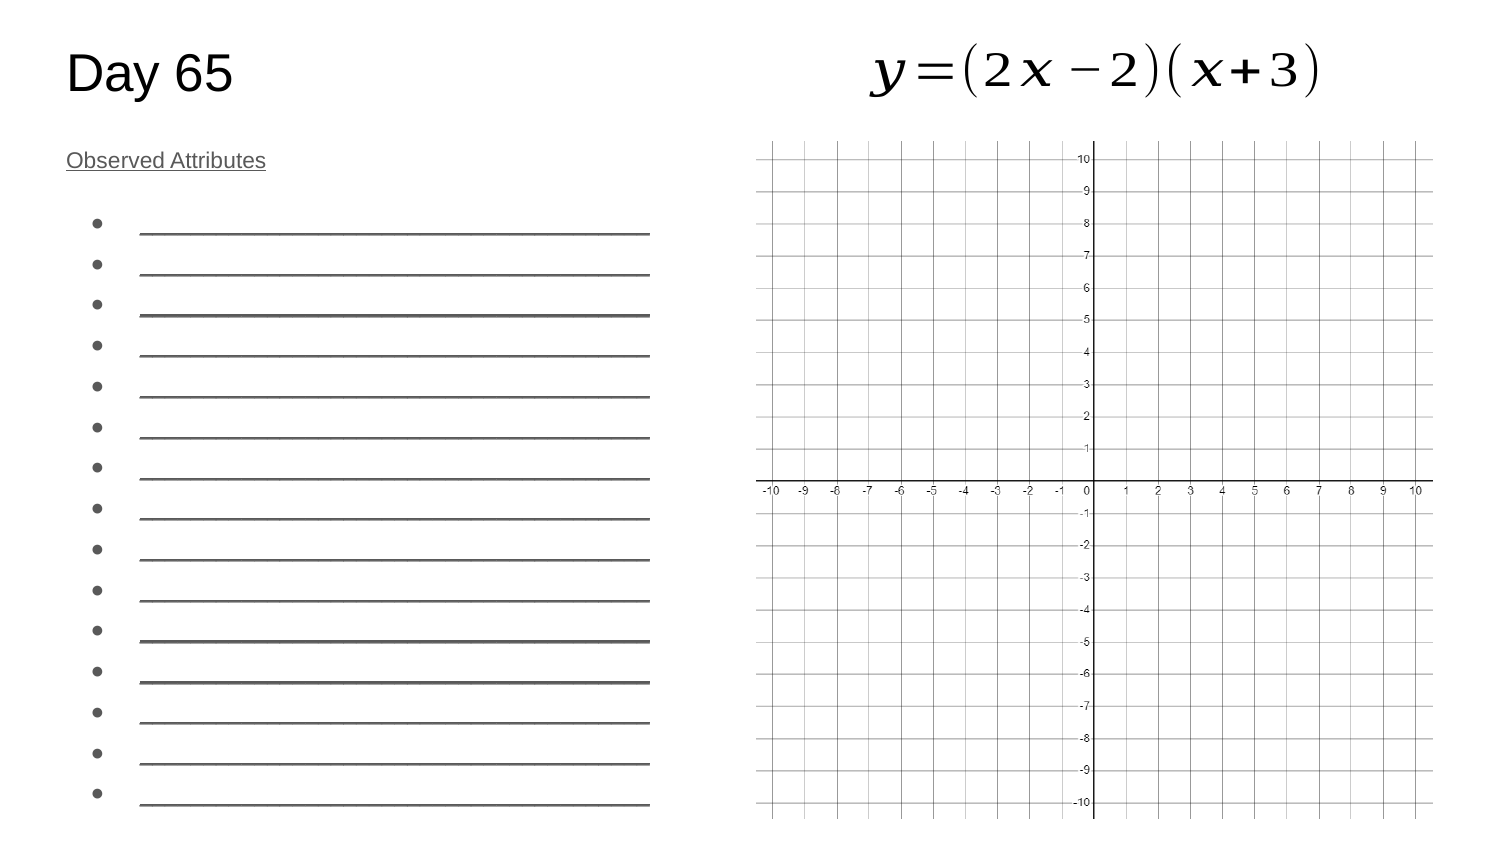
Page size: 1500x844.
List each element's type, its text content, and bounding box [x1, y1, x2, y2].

title Day 65 [51, 23, 409, 117]
picture [755, 141, 1434, 819]
list Observed Attributes ________________________________________ ________________________________________ ________________________________________ ________________________________________ ________________________________________ ________________________________________ ________________________________________ ________________________________________ ________________________________________ ________________________________________ ________________________________________ ________________________________________ ________________________________________ ________________________________________ ________________________________________ [51, 126, 732, 824]
